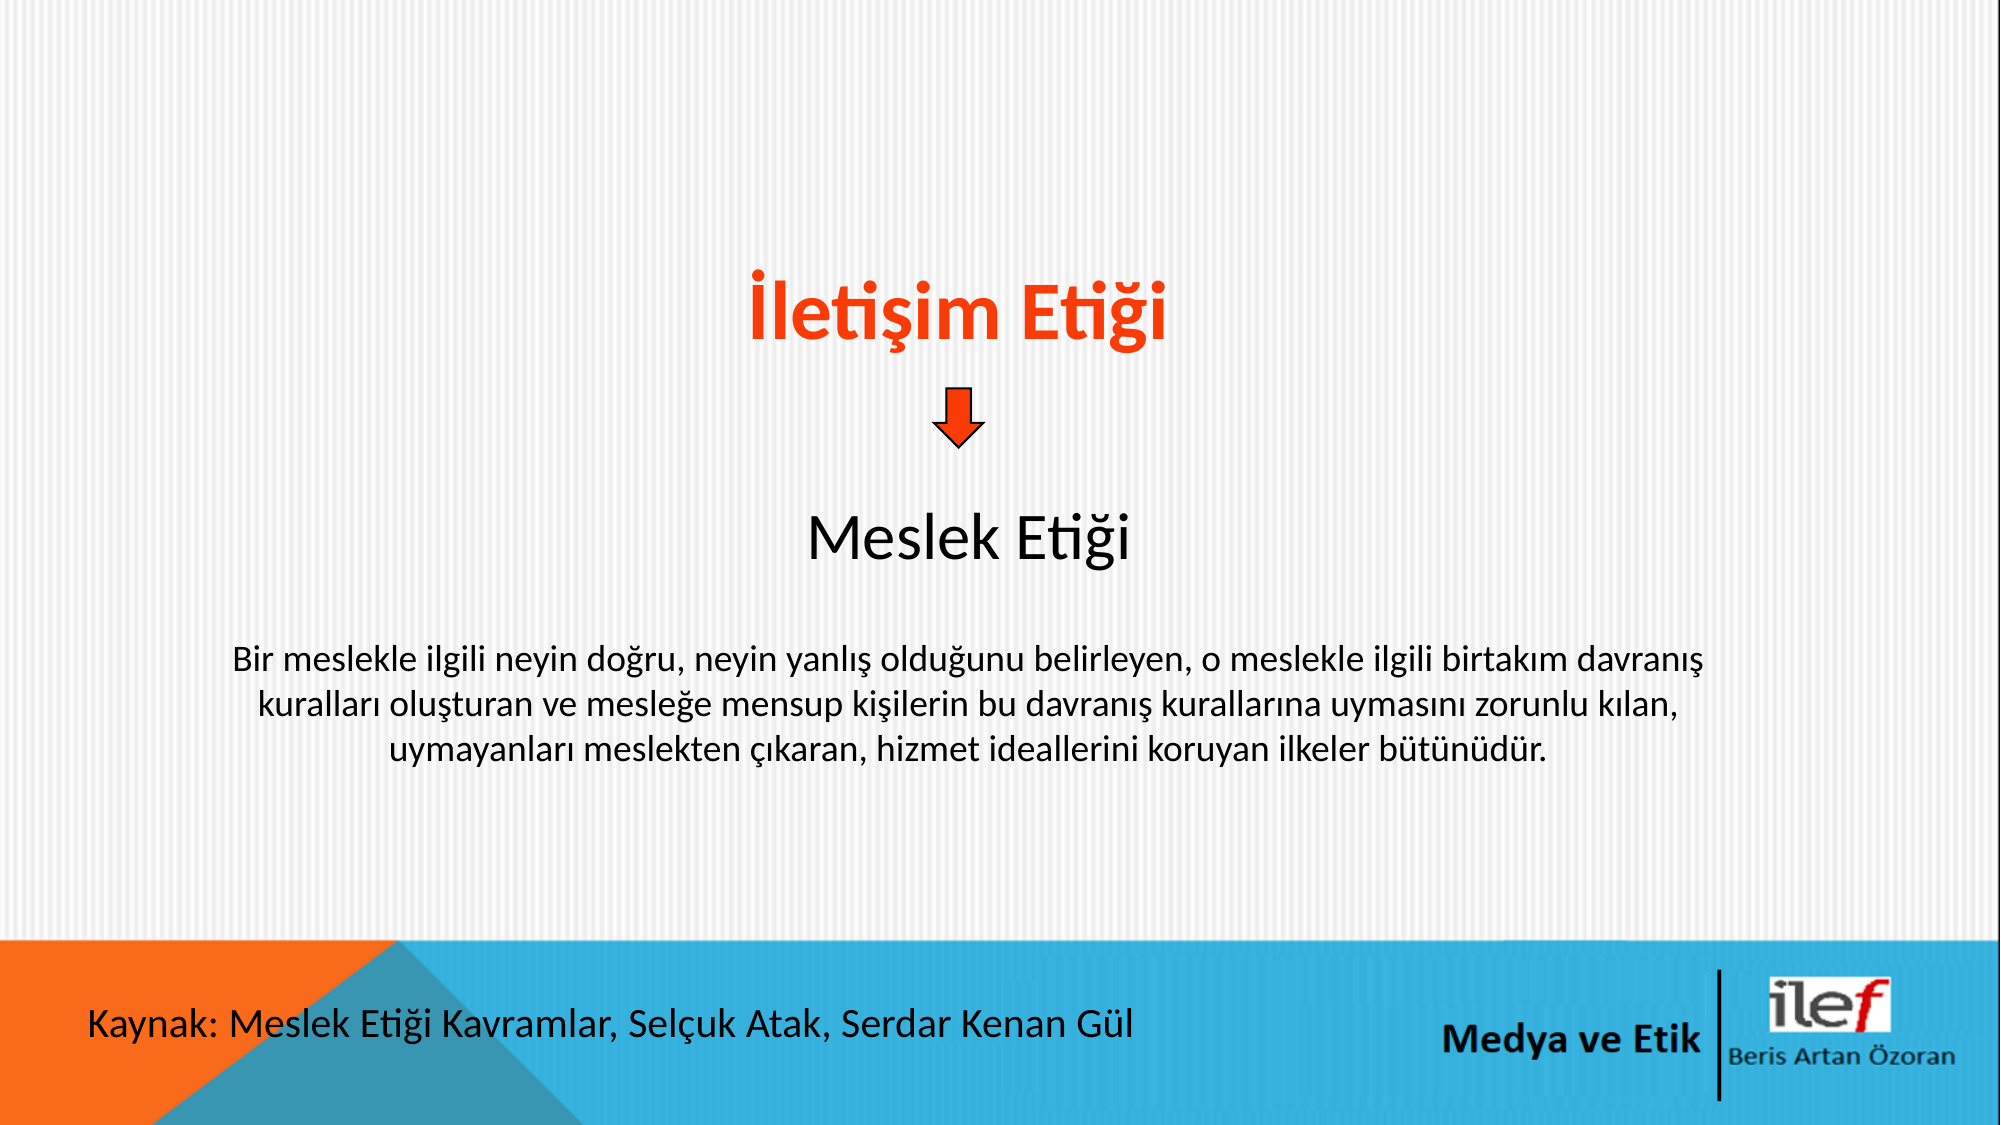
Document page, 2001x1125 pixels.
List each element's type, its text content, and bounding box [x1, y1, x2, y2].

title İletişim Etiği [152, 244, 1765, 365]
text_box Meslek Etiği [320, 485, 1618, 581]
text_box Bir meslekle ilgili neyin doğru, neyin yanlış olduğunu belirleyen, o meslekle ilgili birtakım davranış kuralları oluşturan ve mesleğe mensup kişilerin bu davranış kurallarına uymasını zorunlu kılan, uymayanları meslekten çıkaran, hizmet ideallerini koruyan ilkeler bütünüdür. [174, 626, 1764, 777]
text_box Kaynak: Meslek Etiği Kavramlar, Selçuk Atak, Serdar Kenan Gül [72, 988, 1327, 1054]
picture [0, 0, 2000, 1125]
text_box [931, 387, 986, 449]
